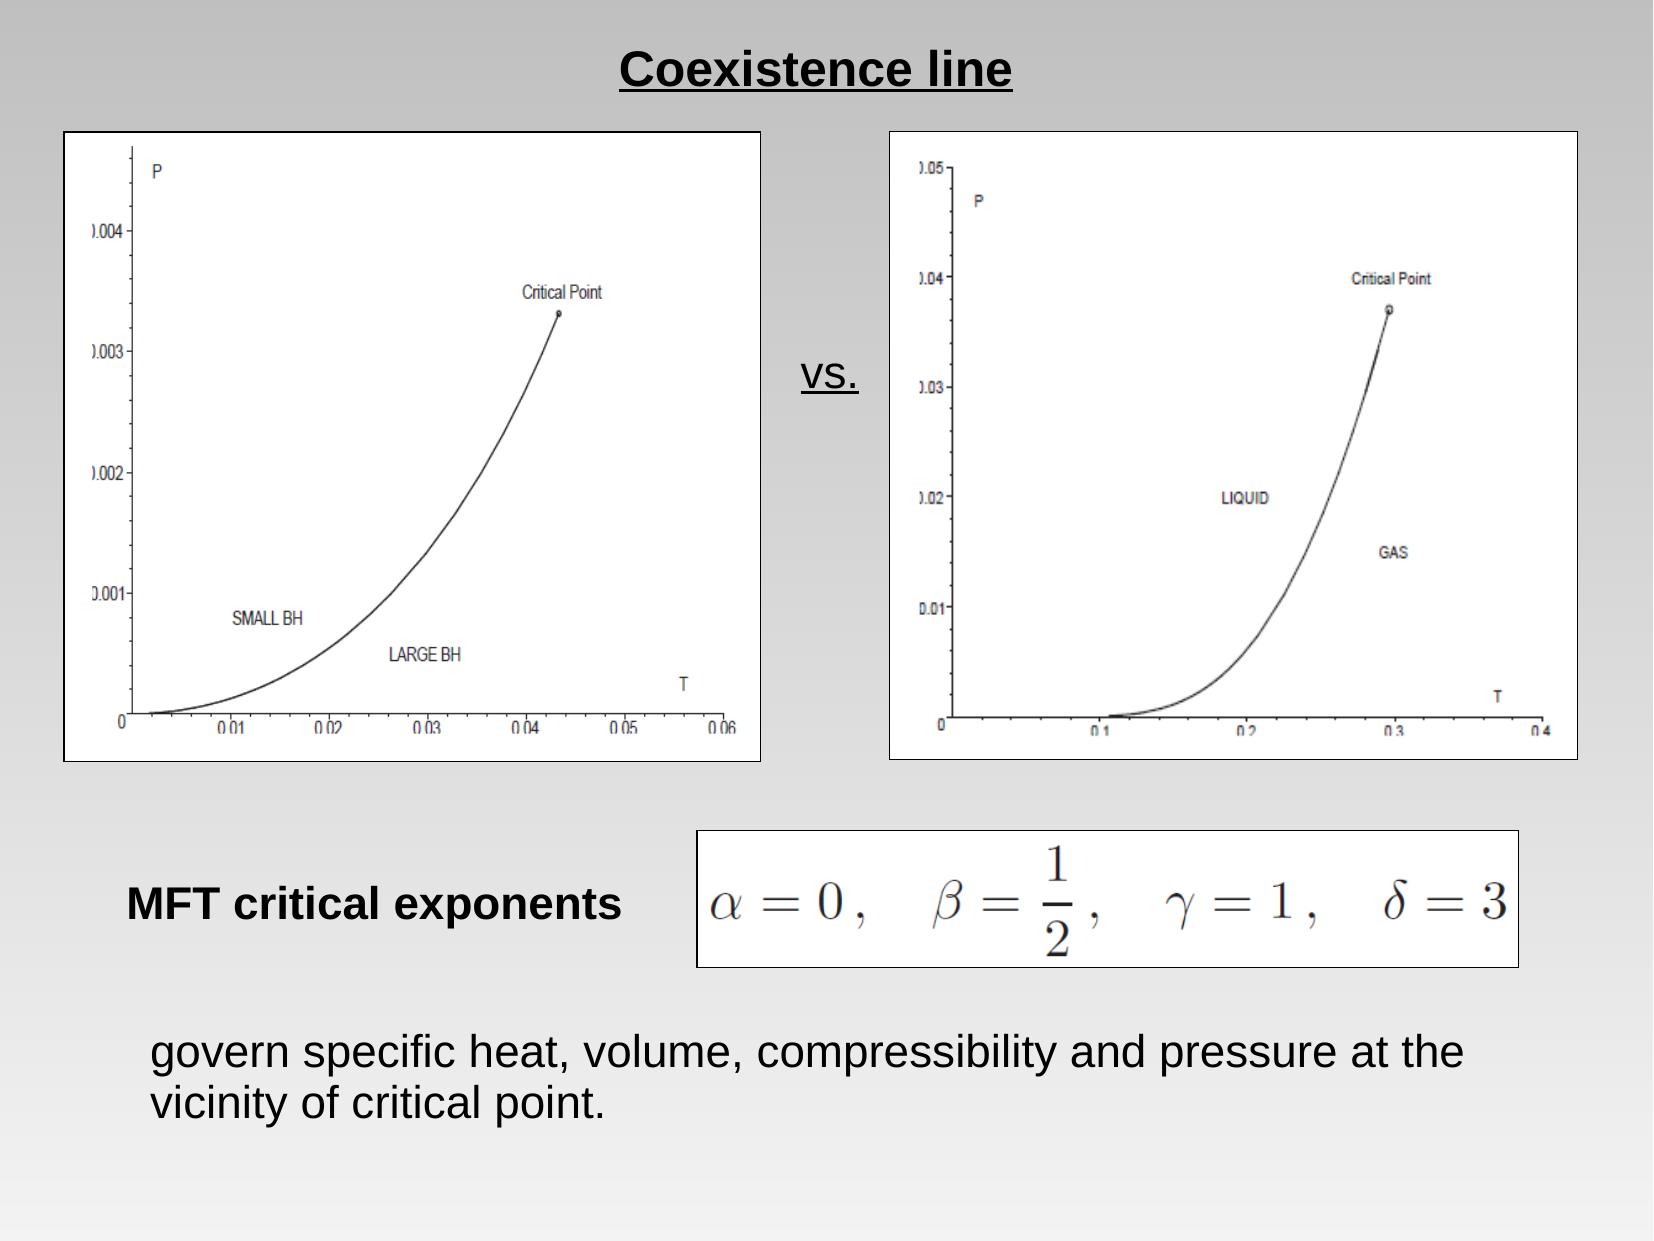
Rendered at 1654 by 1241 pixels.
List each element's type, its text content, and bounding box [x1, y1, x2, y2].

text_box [111, 830, 1519, 1004]
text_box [64, 34, 1577, 762]
text_box govern specific heat, volume, compressibility and pressure at the vicinity of critical point. [135, 1018, 1542, 1201]
